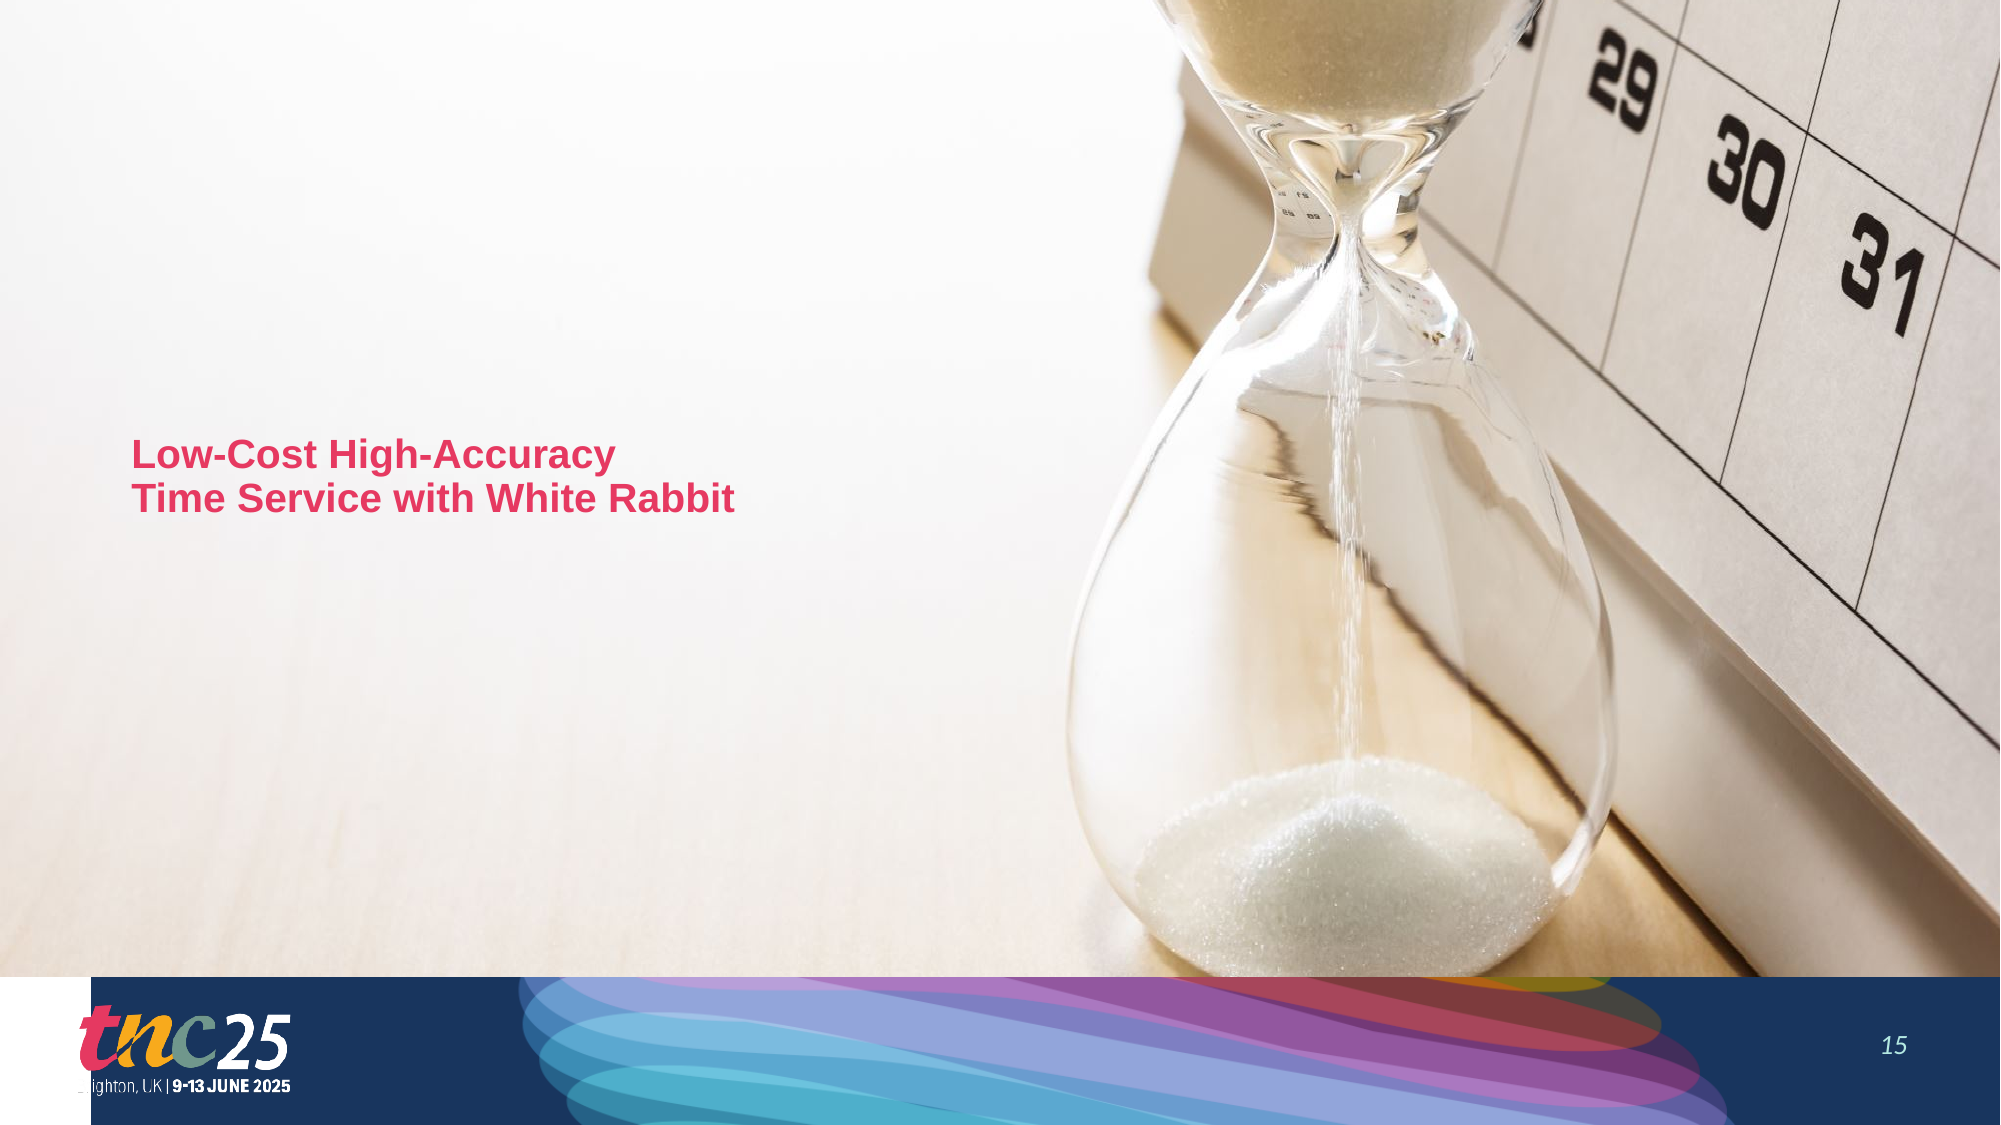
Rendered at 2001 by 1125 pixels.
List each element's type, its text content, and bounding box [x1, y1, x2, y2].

slide_number 15 [1472, 1013, 1923, 1074]
picture [0, 0, 2000, 1125]
